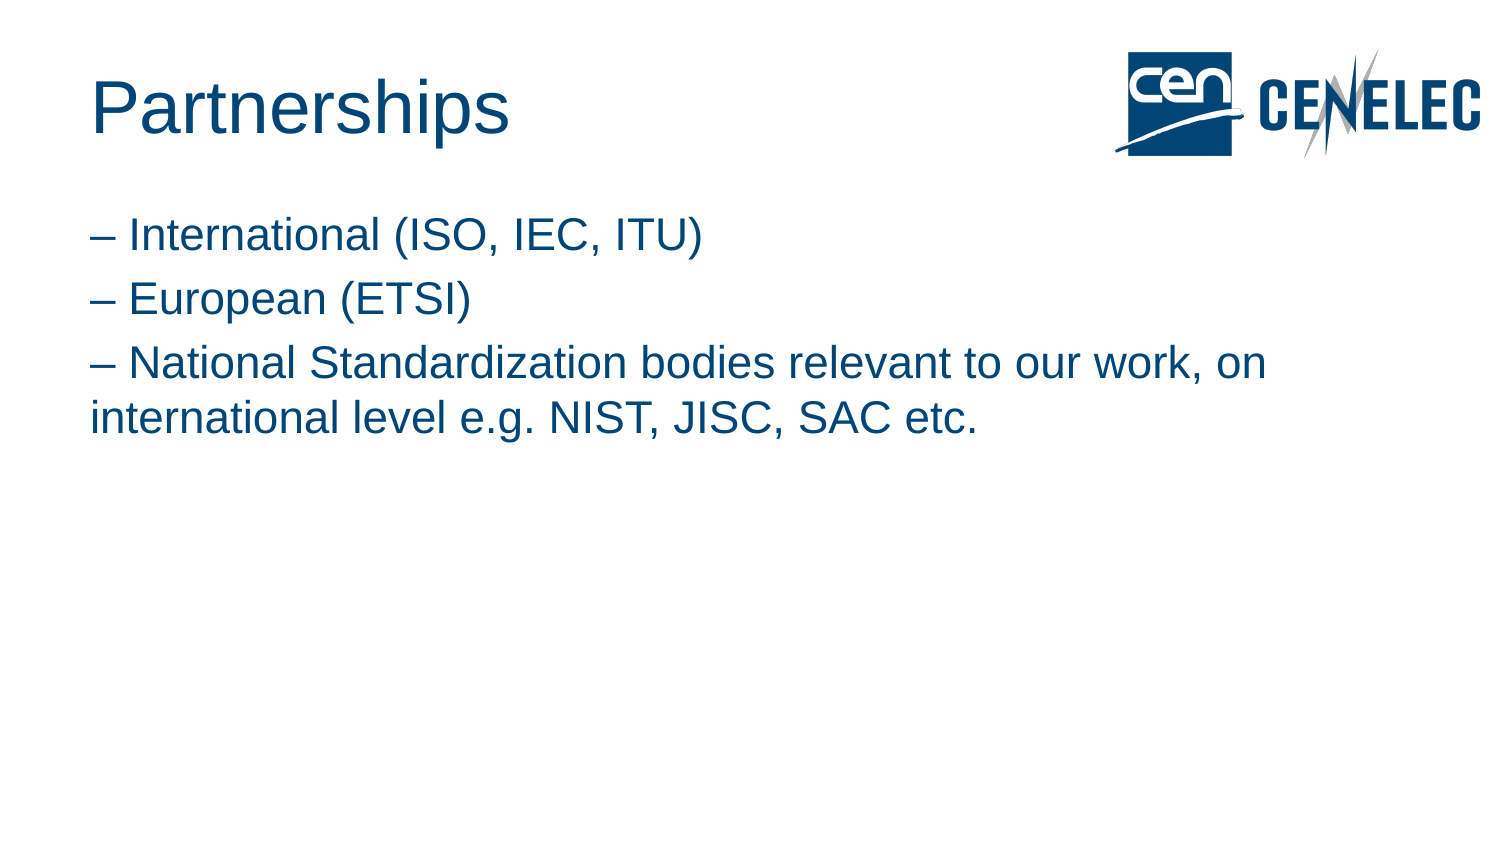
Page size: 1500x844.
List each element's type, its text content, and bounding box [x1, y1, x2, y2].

picture [1425, 49, 1480, 159]
list ‒ International (ISO, IEC, ITU) ‒ European (ETSI) ‒ National Standardization bodies relevant to our work, on international level e.g. NIST, JISC, SAC etc. [75, 196, 1425, 754]
title Partnerships [75, 33, 1425, 175]
